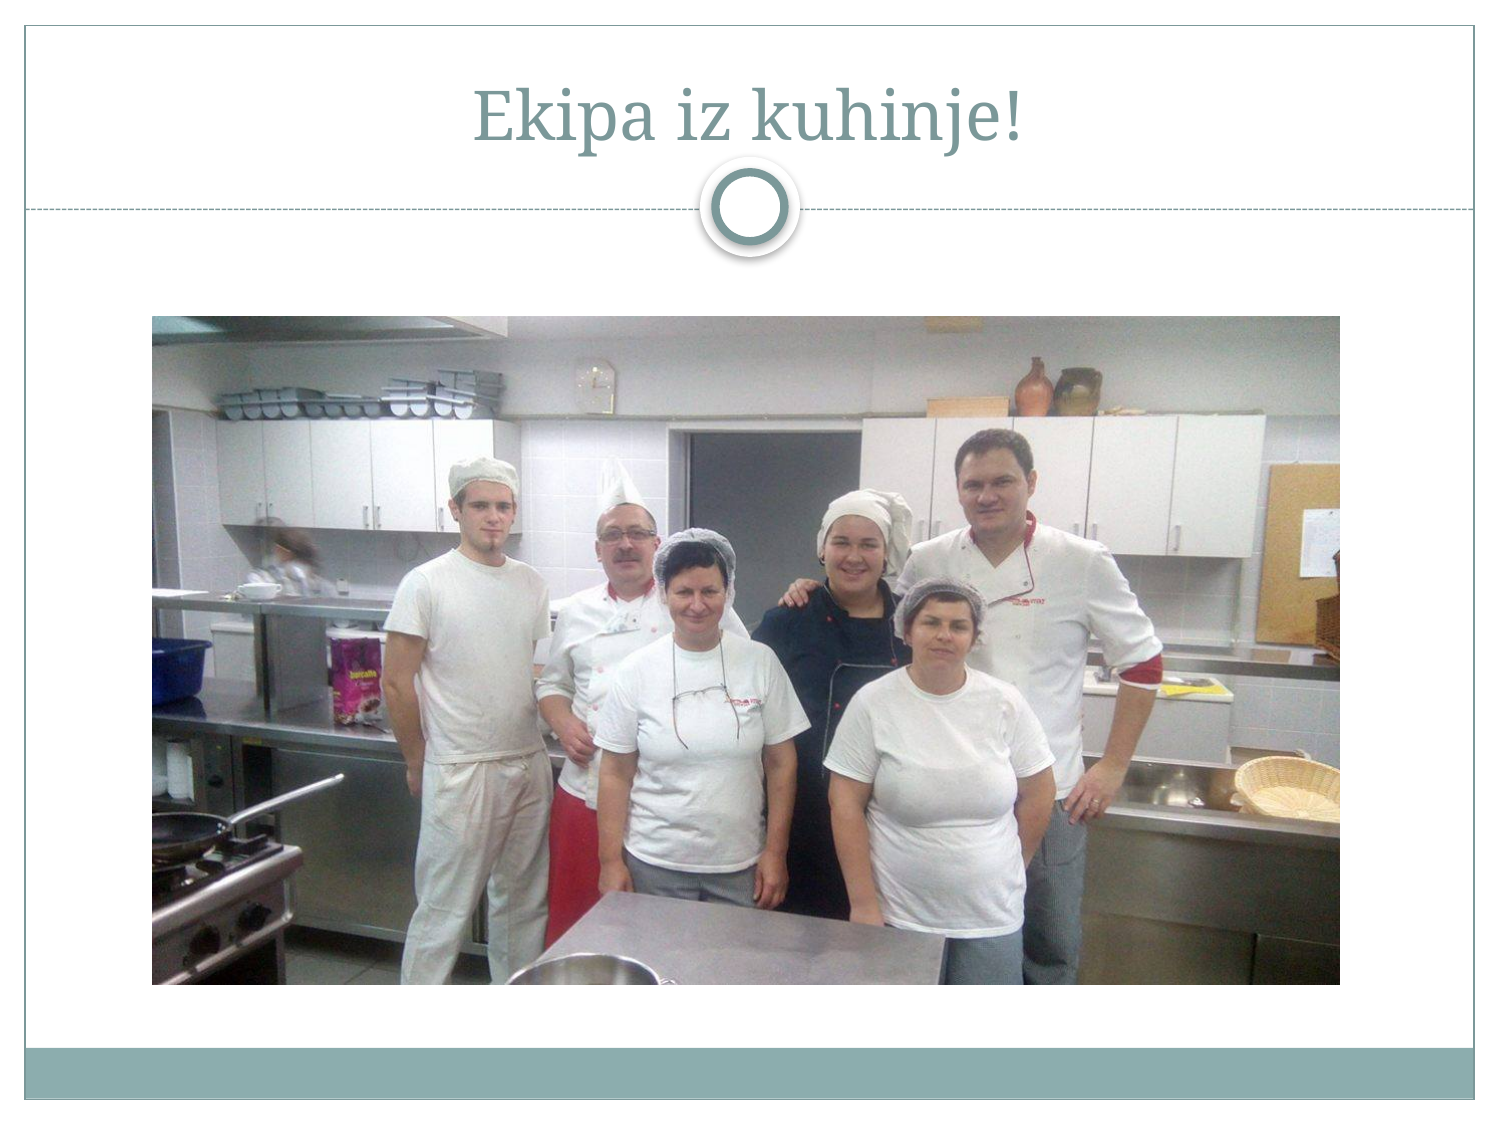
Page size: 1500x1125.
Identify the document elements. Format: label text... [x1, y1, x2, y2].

title Ekipa iz kuhinje! [49, 37, 1450, 162]
picture [152, 316, 1340, 985]
